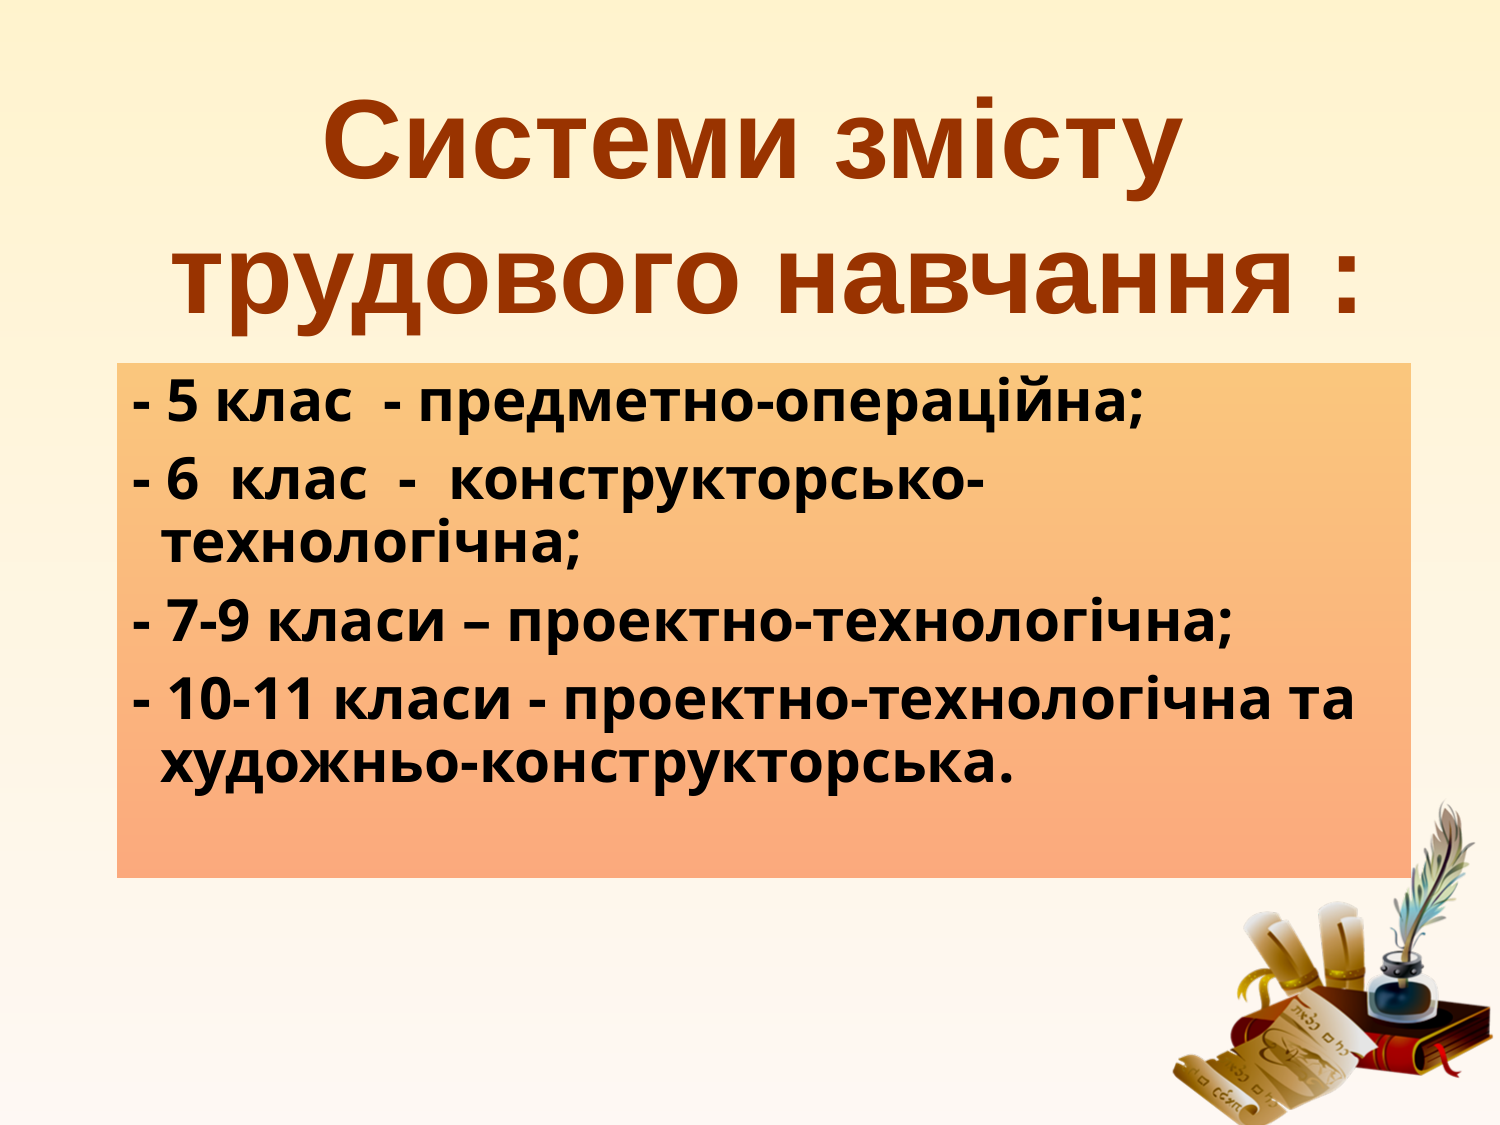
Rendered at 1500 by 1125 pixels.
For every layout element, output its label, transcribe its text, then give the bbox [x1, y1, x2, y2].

text_box Системи змісту трудового навчання : [123, 58, 1383, 344]
list - 5 клас - предметно-операційна; - 6 клас - конструкторсько-технологічна; - 7-9 класи – проектно-технологічна; - 10-11 класи - проектно-технологічна та художньо-конструкторська. [117, 363, 1411, 878]
picture [1151, 798, 1500, 1125]
